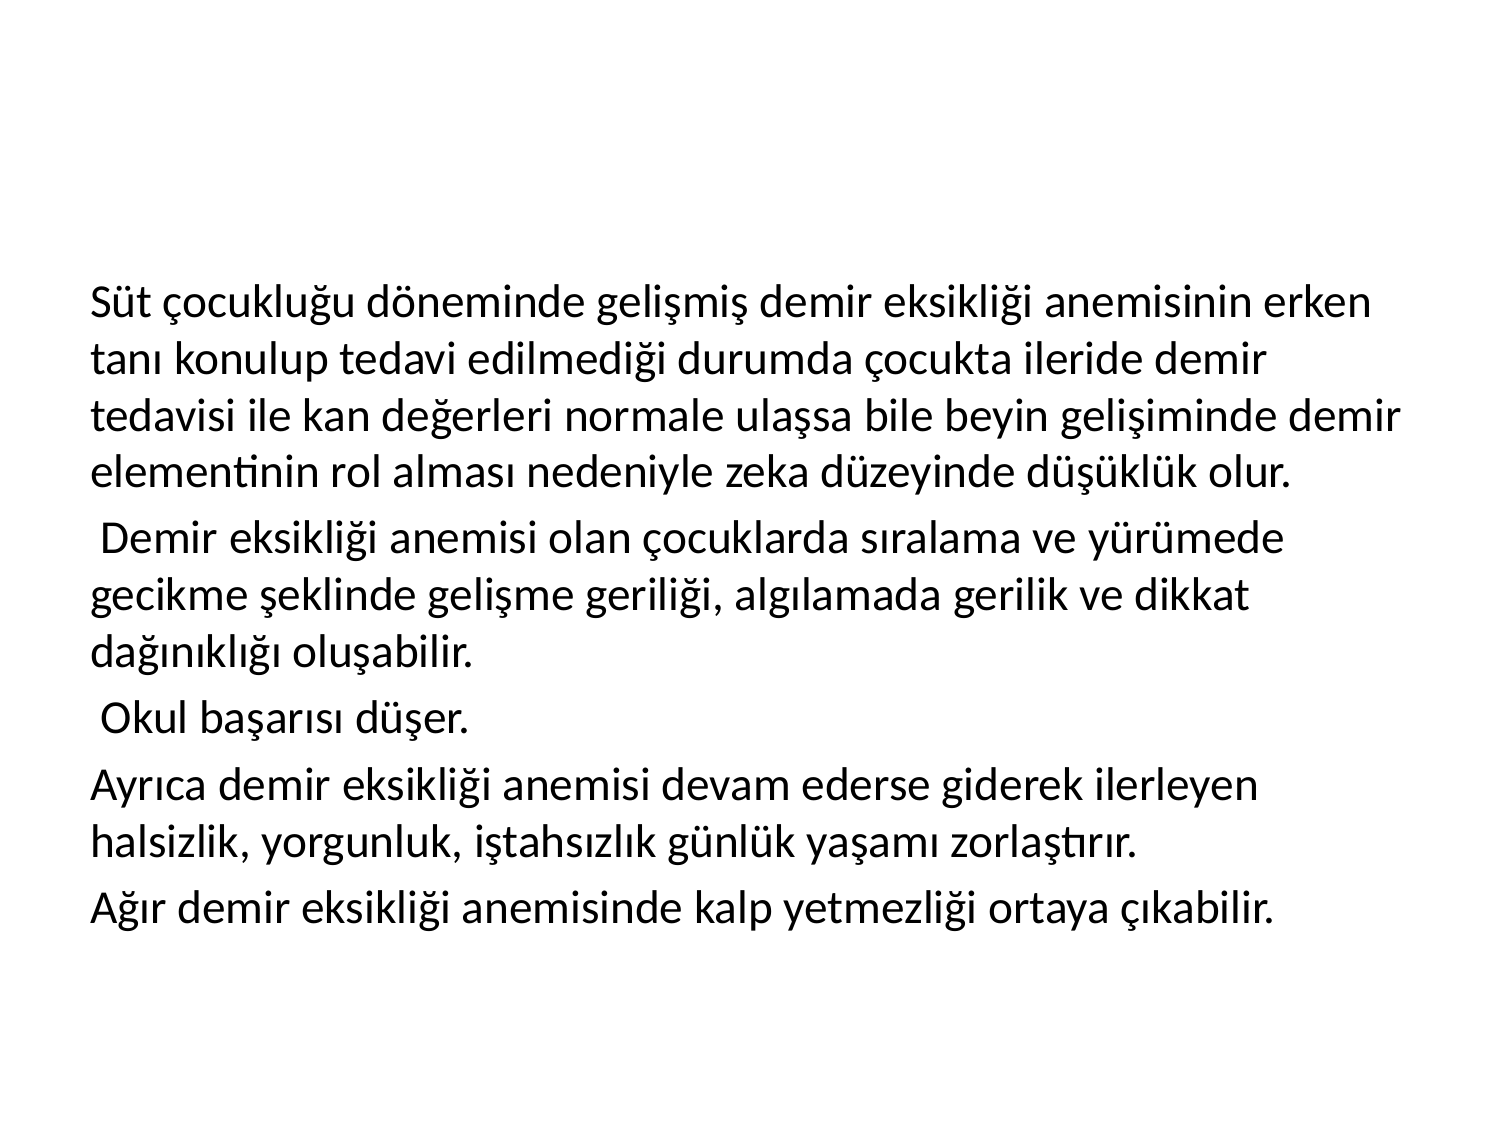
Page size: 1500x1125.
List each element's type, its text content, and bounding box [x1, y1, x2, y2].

list Süt çocukluğu döneminde gelişmiş demir eksikliği anemisinin erken tanı konulup tedavi edilmediği durumda çocukta ileride demir tedavisi ile kan değerleri normale ulaşsa bile beyin gelişiminde demir elementinin rol alması nedeniyle zeka düzeyinde düşüklük olur. Demir eksikliği anemisi olan çocuklarda sıralama ve yürümede gecikme şeklinde gelişme geriliği, algılamada gerilik ve dikkat dağınıklığı oluşabilir. Okul başarısı düşer. Ayrıca demir eksikliği anemisi devam ederse giderek ilerleyen halsizlik, yorgunluk, iştahsızlık günlük yaşamı zorlaştırır. Ağır demir eksikliği anemisinde kalp yetmezliği ortaya çıkabilir. [75, 262, 1425, 1005]
